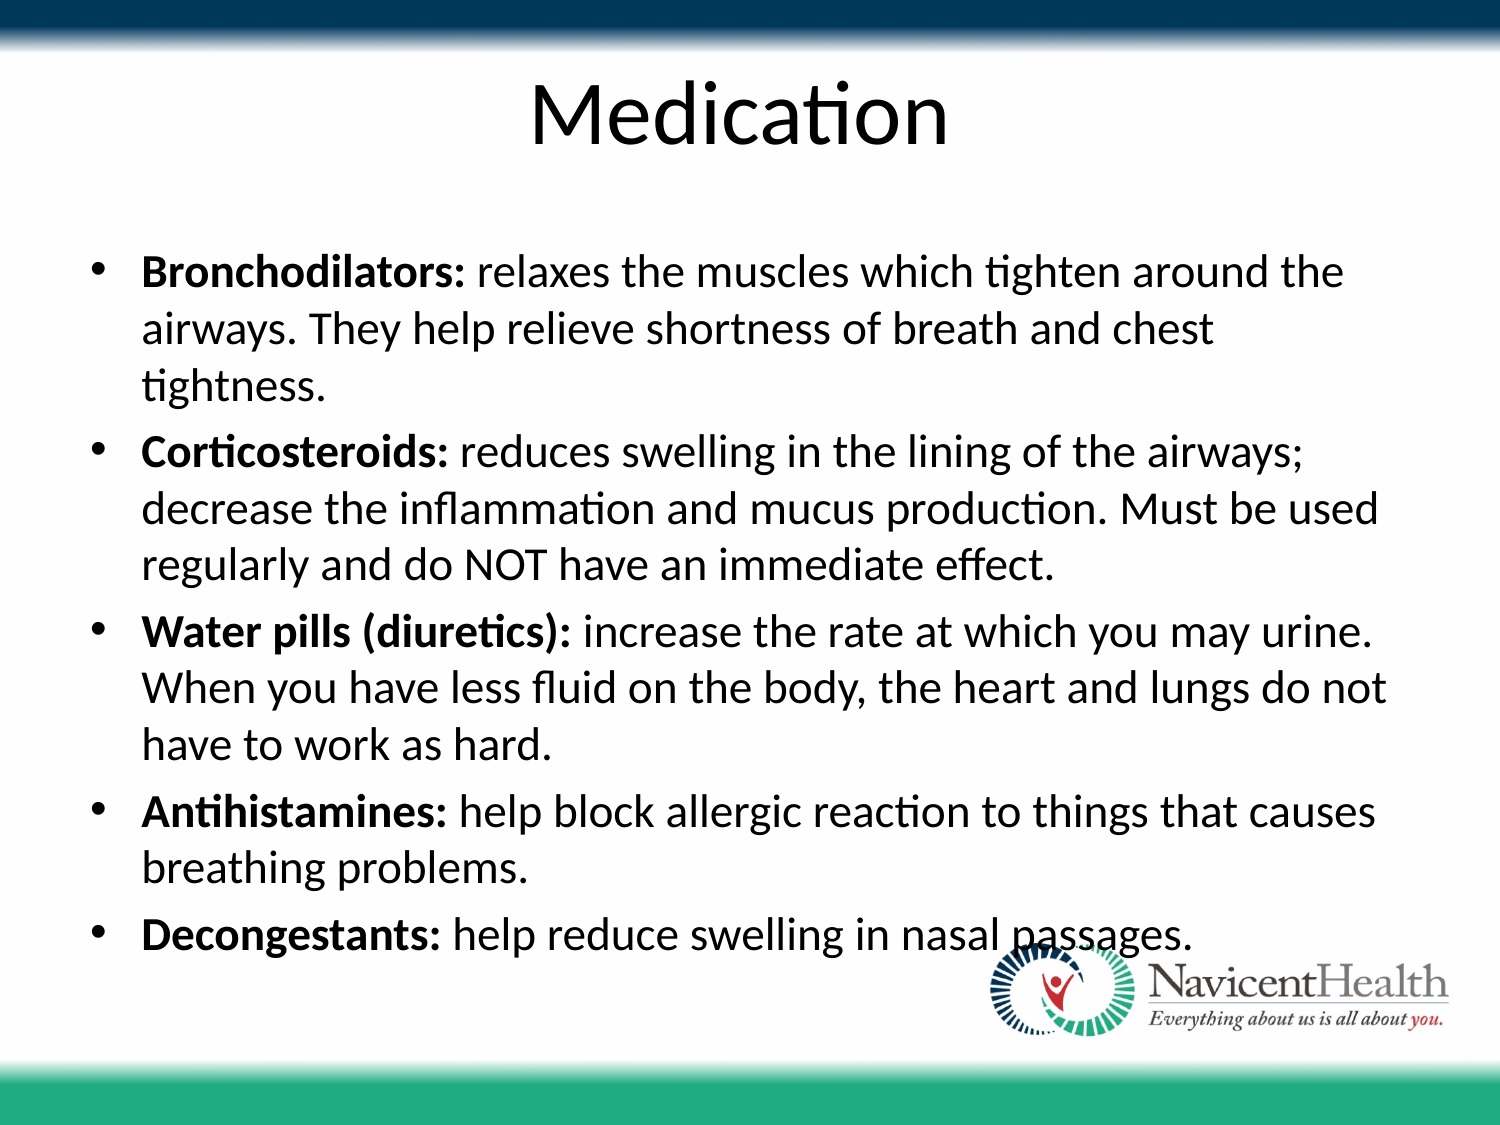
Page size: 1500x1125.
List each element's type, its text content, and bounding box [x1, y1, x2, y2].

title Medication [75, 45, 1425, 232]
list Bronchodilators: relaxes the muscles which tighten around the airways. They help relieve shortness of breath and chest tightness. Corticosteroids: reduces swelling in the lining of the airways; decrease the inflammation and mucus production. Must be used regularly and do NOT have an immediate effect. Water pills (diuretics): increase the rate at which you may urine. When you have less fluid on the body, the heart and lungs do not have to work as hard. Antihistamines: help block allergic reaction to things that causes breathing problems. Decongestants: help reduce swelling in nasal passages. [75, 232, 1425, 975]
picture [0, 0, 1500, 1125]
